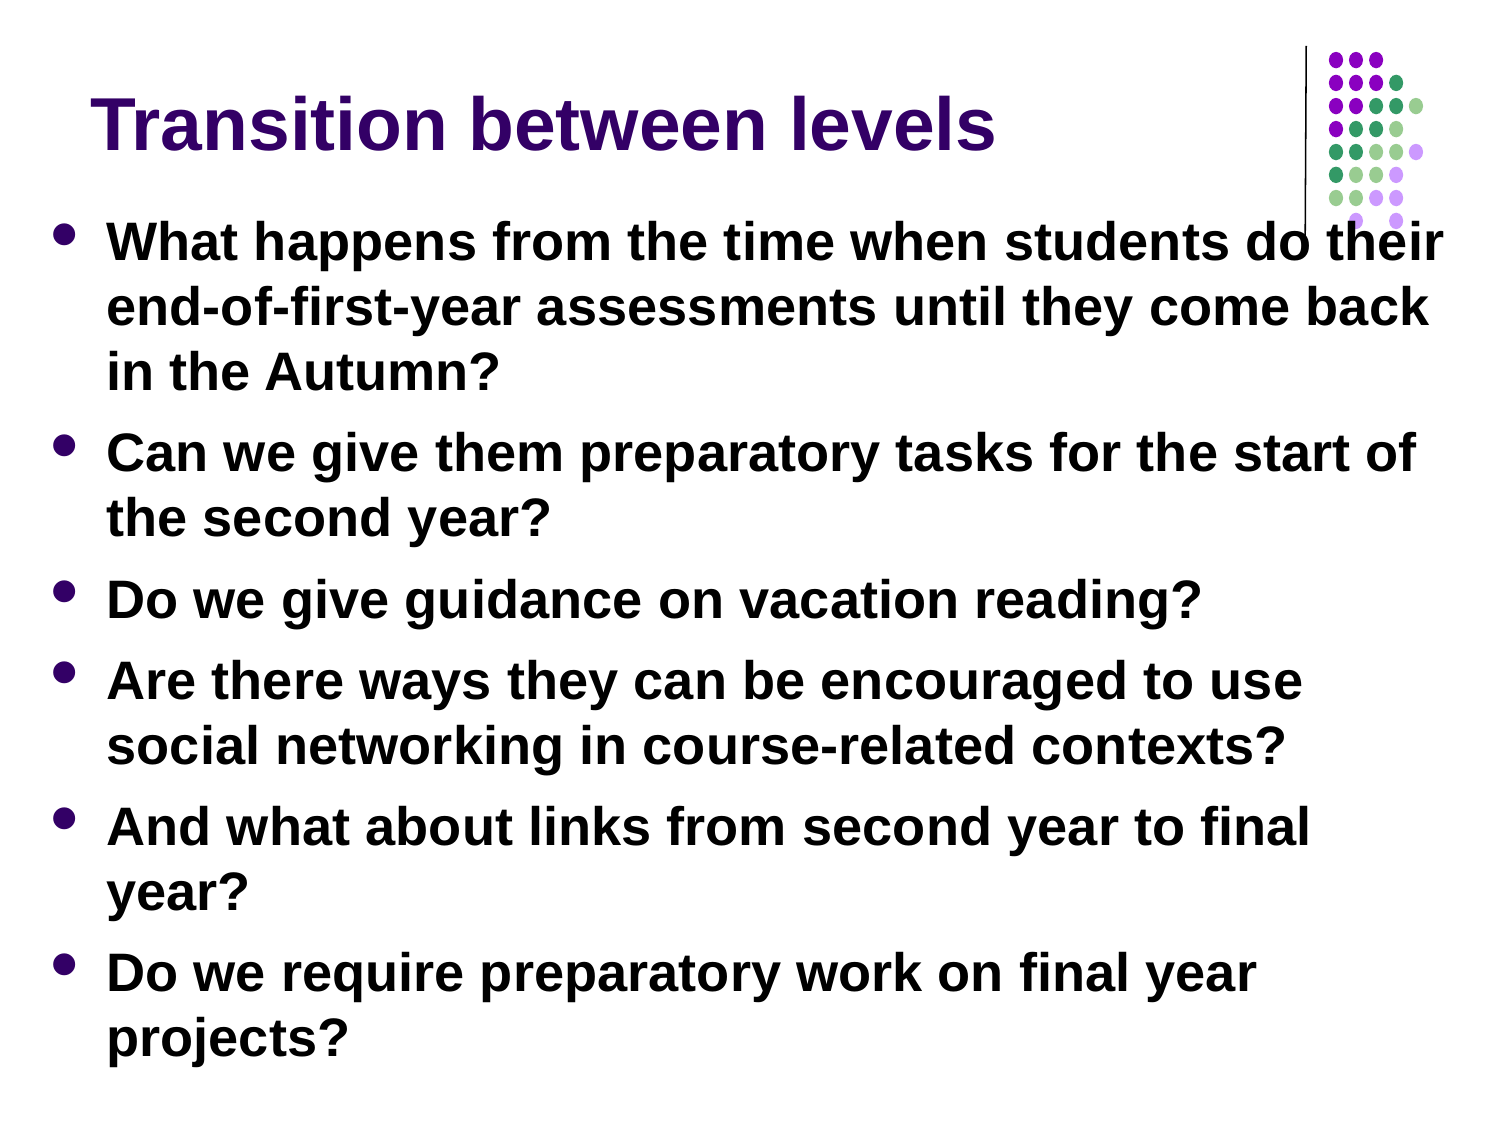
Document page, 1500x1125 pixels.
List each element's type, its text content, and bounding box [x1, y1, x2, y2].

title Transition between levels [74, 40, 1313, 173]
list What happens from the time when students do their end-of-first-year assessments until they come back in the Autumn? Can we give them preparatory tasks for the start of the second year? Do we give guidance on vacation reading? Are there ways they can be encouraged to use social networking in course-related contexts? And what about links from second year to final year? Do we require preparatory work on final year projects? [34, 198, 1466, 1039]
